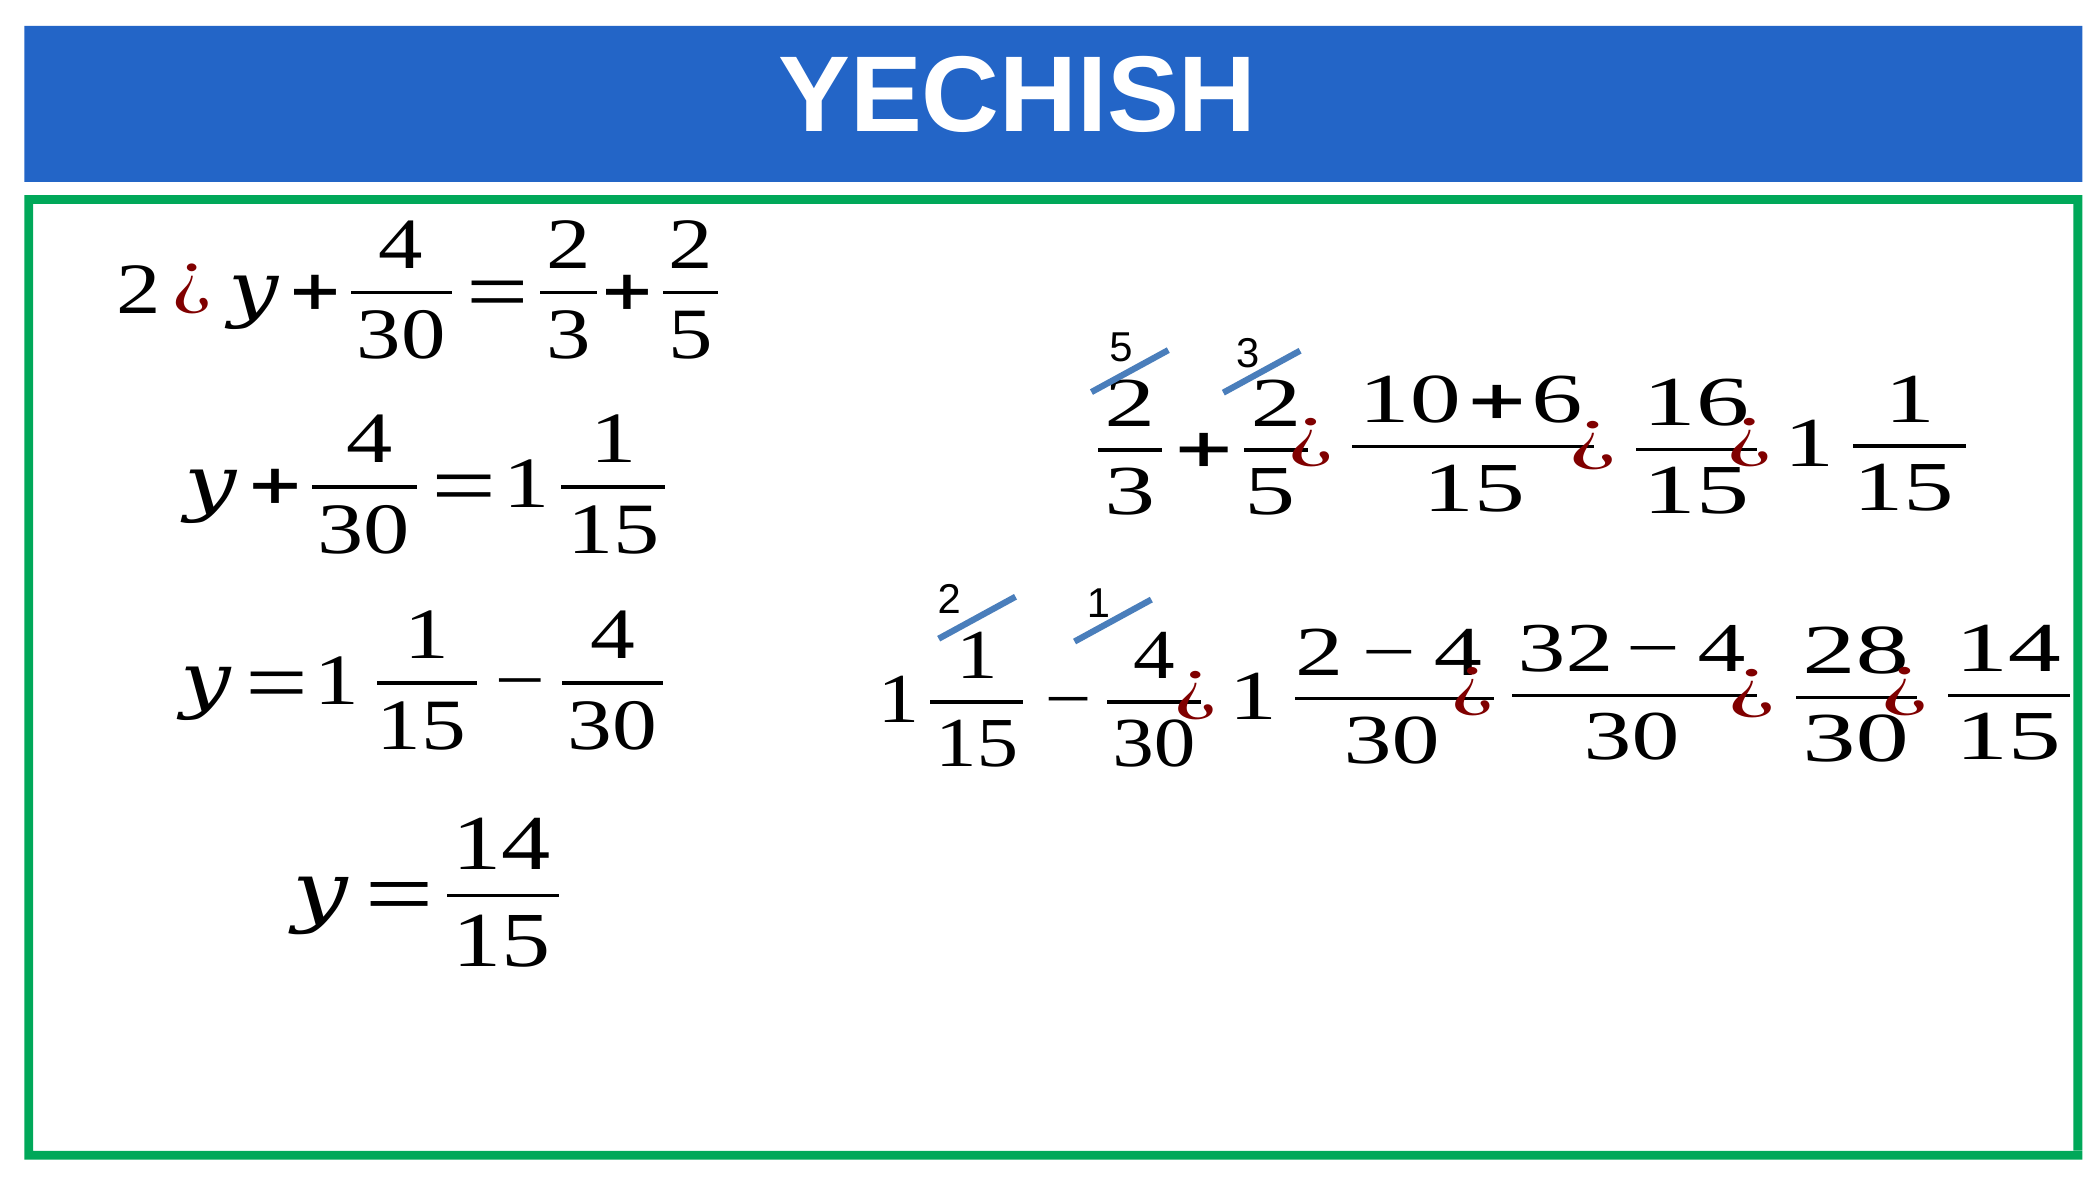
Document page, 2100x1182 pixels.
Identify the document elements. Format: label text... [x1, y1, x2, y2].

text_box 5 [1094, 312, 1151, 348]
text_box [938, 596, 1016, 639]
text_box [1223, 350, 1301, 393]
text_box YECHISH [542, 23, 1494, 153]
text_box 3 [1221, 317, 1278, 351]
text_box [1074, 599, 1152, 642]
text_box 2 [922, 564, 979, 629]
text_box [1091, 349, 1169, 393]
text_box 1 [1072, 568, 1129, 599]
